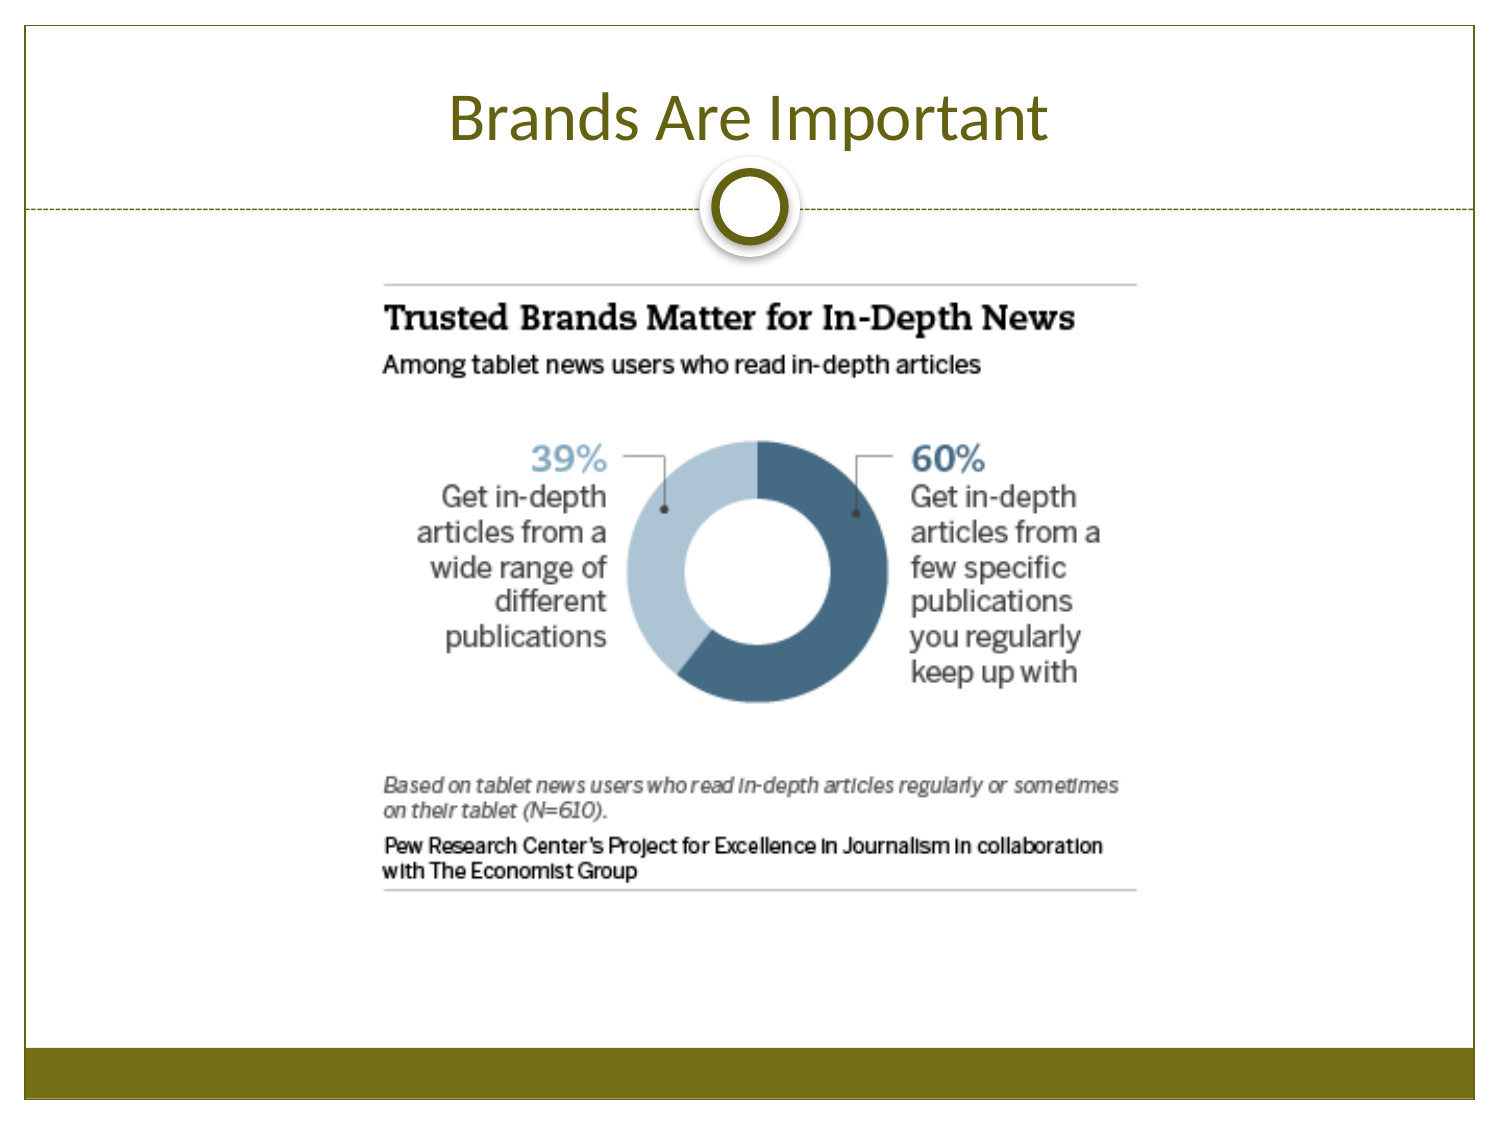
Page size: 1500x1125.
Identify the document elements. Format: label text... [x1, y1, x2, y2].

title Brands Are Important [49, 37, 1450, 162]
picture [362, 274, 1155, 901]
